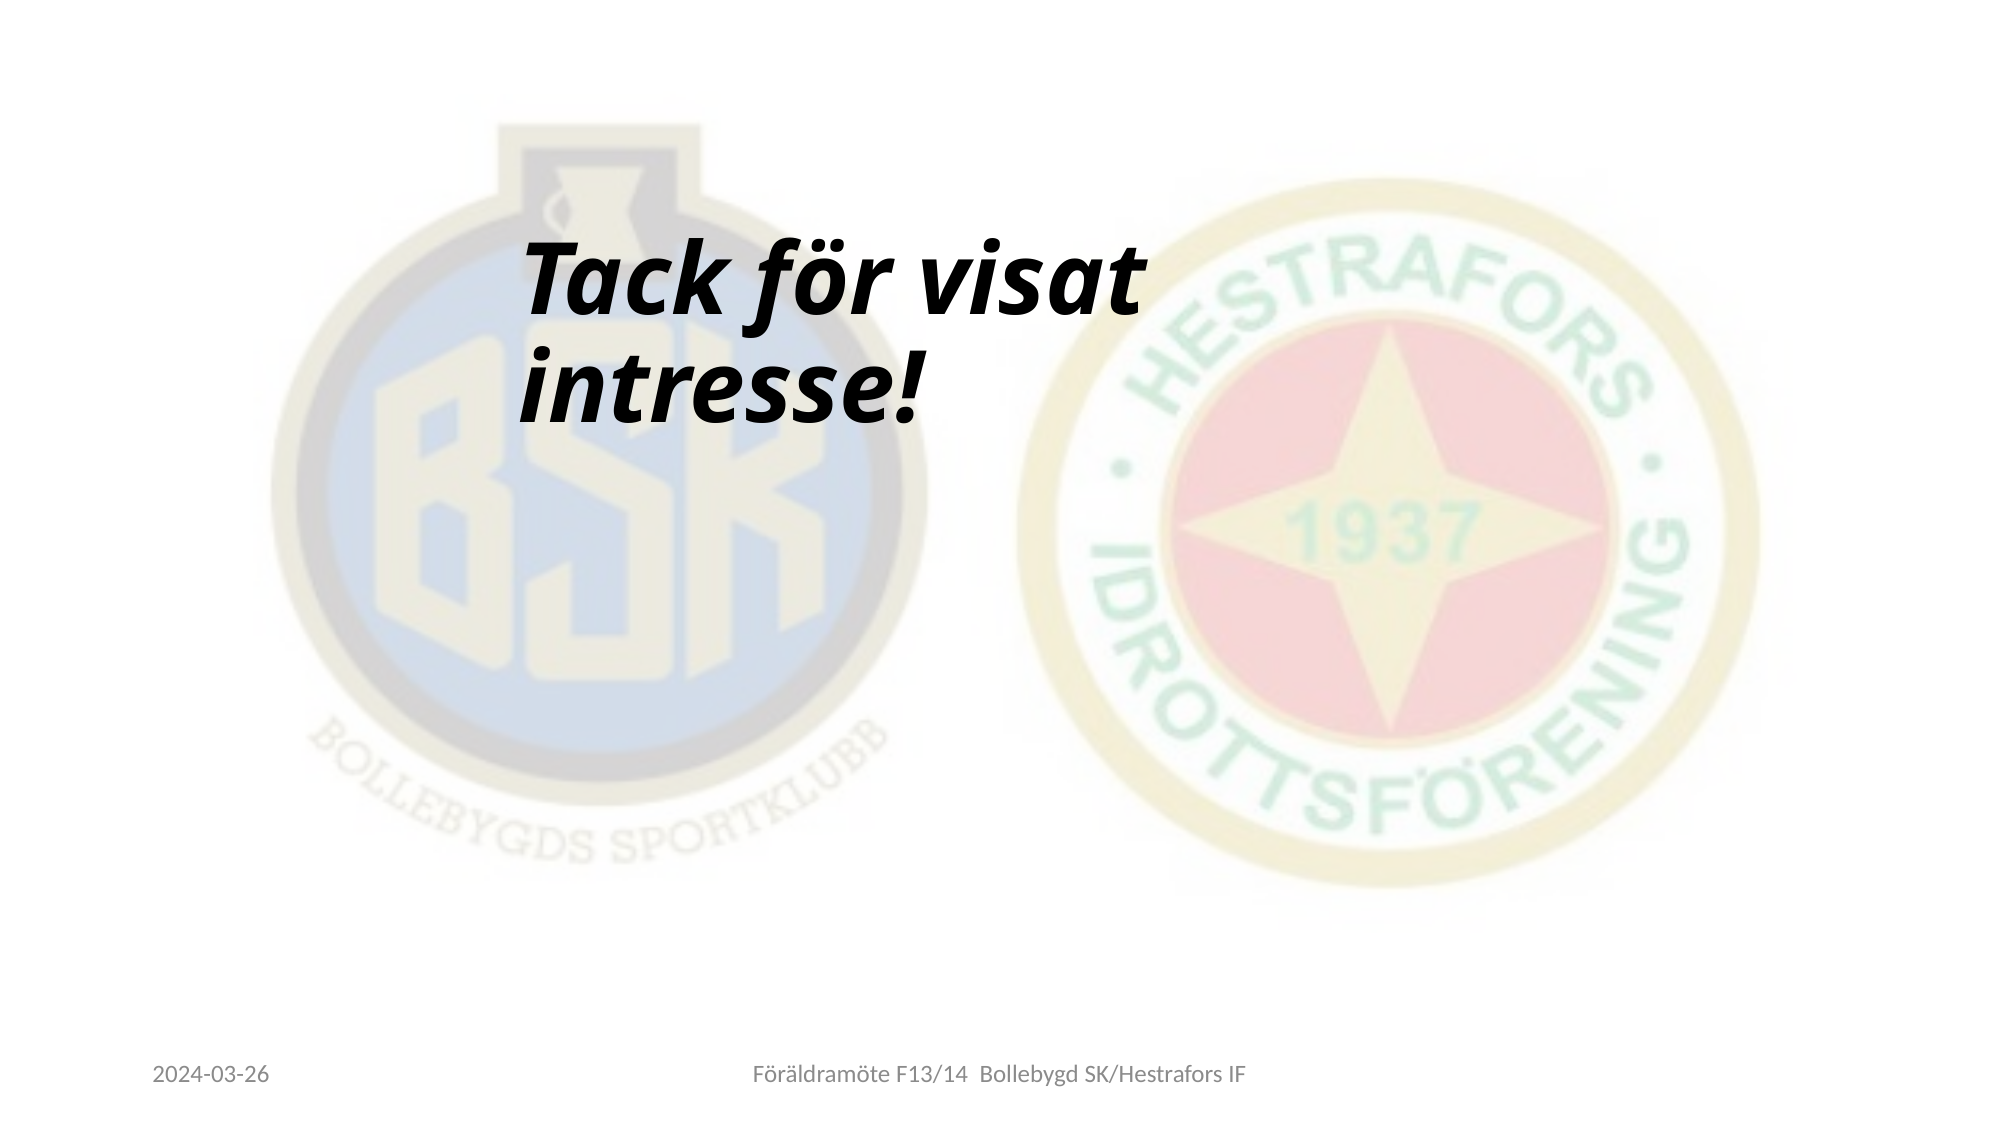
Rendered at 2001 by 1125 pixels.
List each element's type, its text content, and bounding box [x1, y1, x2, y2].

title Tack för visat intresse! [503, 227, 1461, 445]
footer Föräldramöte F13/14 Bollebygd SK/Hestrafors IF [662, 1042, 1338, 1103]
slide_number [137, 1042, 588, 1103]
